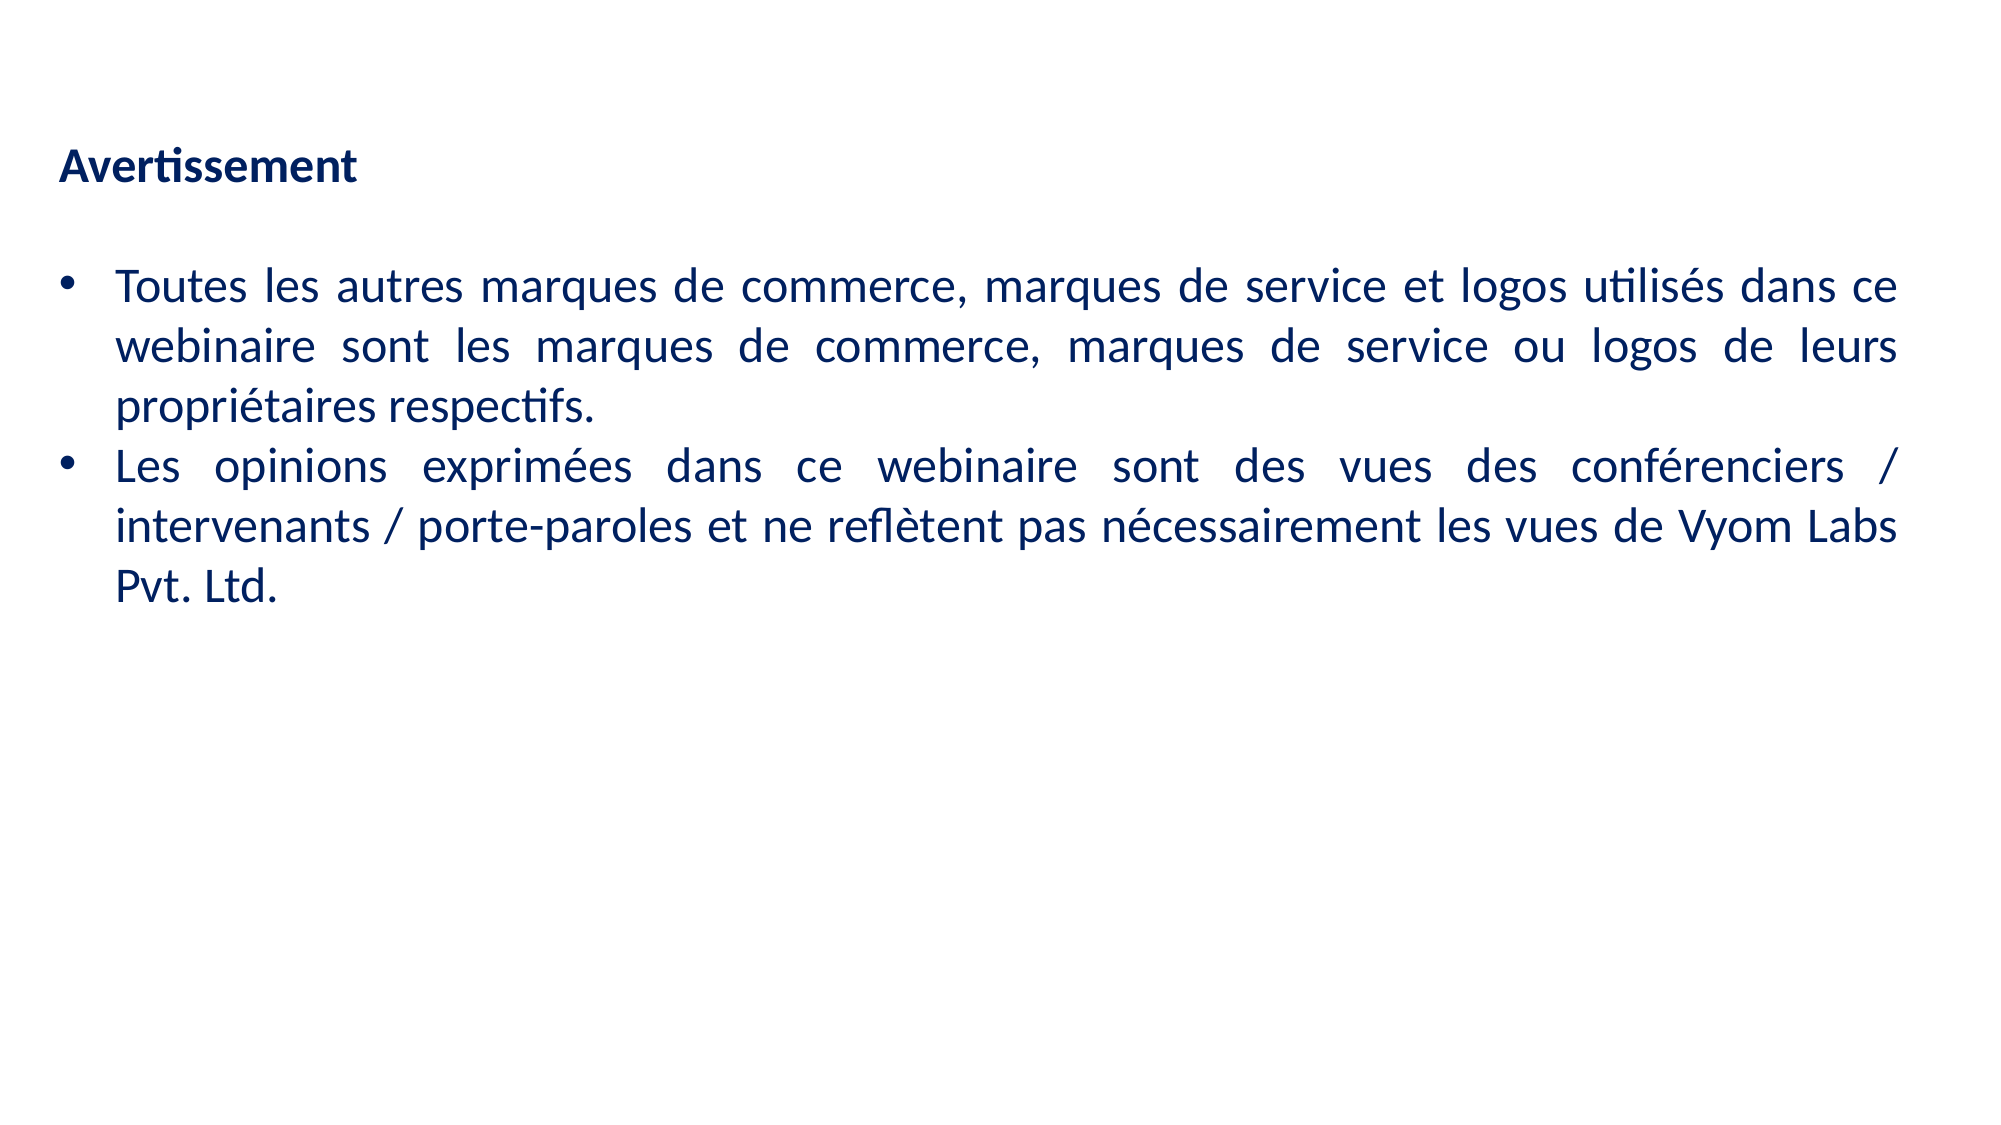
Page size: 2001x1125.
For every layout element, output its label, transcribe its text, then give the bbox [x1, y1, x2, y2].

text_box Avertissement Toutes les autres marques de commerce, marques de service et logos utilisés dans ce webinaire sont les marques de commerce, marques de service ou logos de leurs propriétaires respectifs. Les opinions exprimées dans ce webinaire sont des vues des conférenciers / intervenants / porte-paroles et ne reflètent pas nécessairement les vues de Vyom Labs Pvt. Ltd. [44, 125, 1915, 620]
